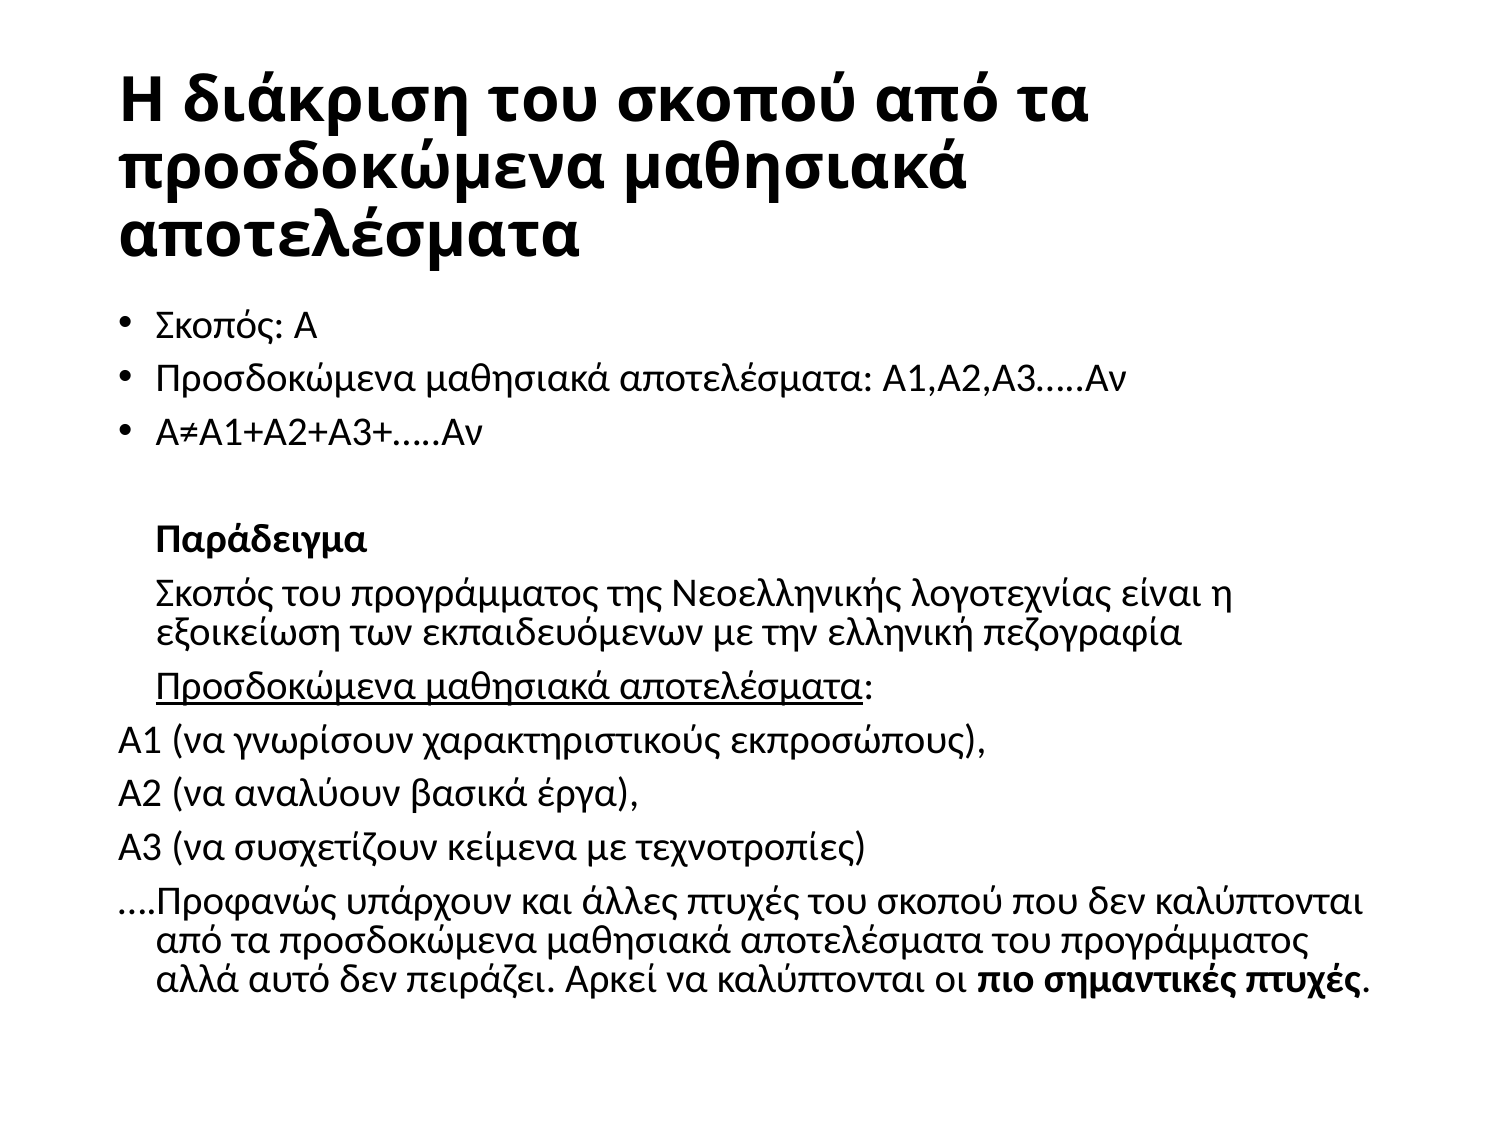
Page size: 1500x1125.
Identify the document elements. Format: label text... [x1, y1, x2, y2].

title Η διάκριση του σκοπού από τα προσδοκώμενα μαθησιακά αποτελέσματα [103, 59, 1397, 278]
list Σκοπός: Α Προσδοκώμενα μαθησιακά αποτελέσματα: Α1,Α2,Α3…..Αν Α≠Α1+Α2+Α3+…..Αν Παράδειγμα Σκοπός του προγράμματος της Νεοελληνικής λογοτεχνίας είναι η εξοικείωση των εκπαιδευόμενων με την ελληνική πεζογραφία Προσδοκώμενα μαθησιακά αποτελέσματα: Α1 (να γνωρίσουν χαρακτηριστικούς εκπροσώπους), Α2 (να αναλύουν βασικά έργα), Α3 (να συσχετίζουν κείμενα με τεχνοτροπίες) ….Προφανώς υπάρχουν και άλλες πτυχές του σκοπού που δεν καλύπτονται από τα προσδοκώμενα μαθησιακά αποτελέσματα του προγράμματος αλλά αυτό δεν πειράζει. Αρκεί να καλύπτονται οι πιο σημαντικές πτυχές. [103, 299, 1397, 1014]
